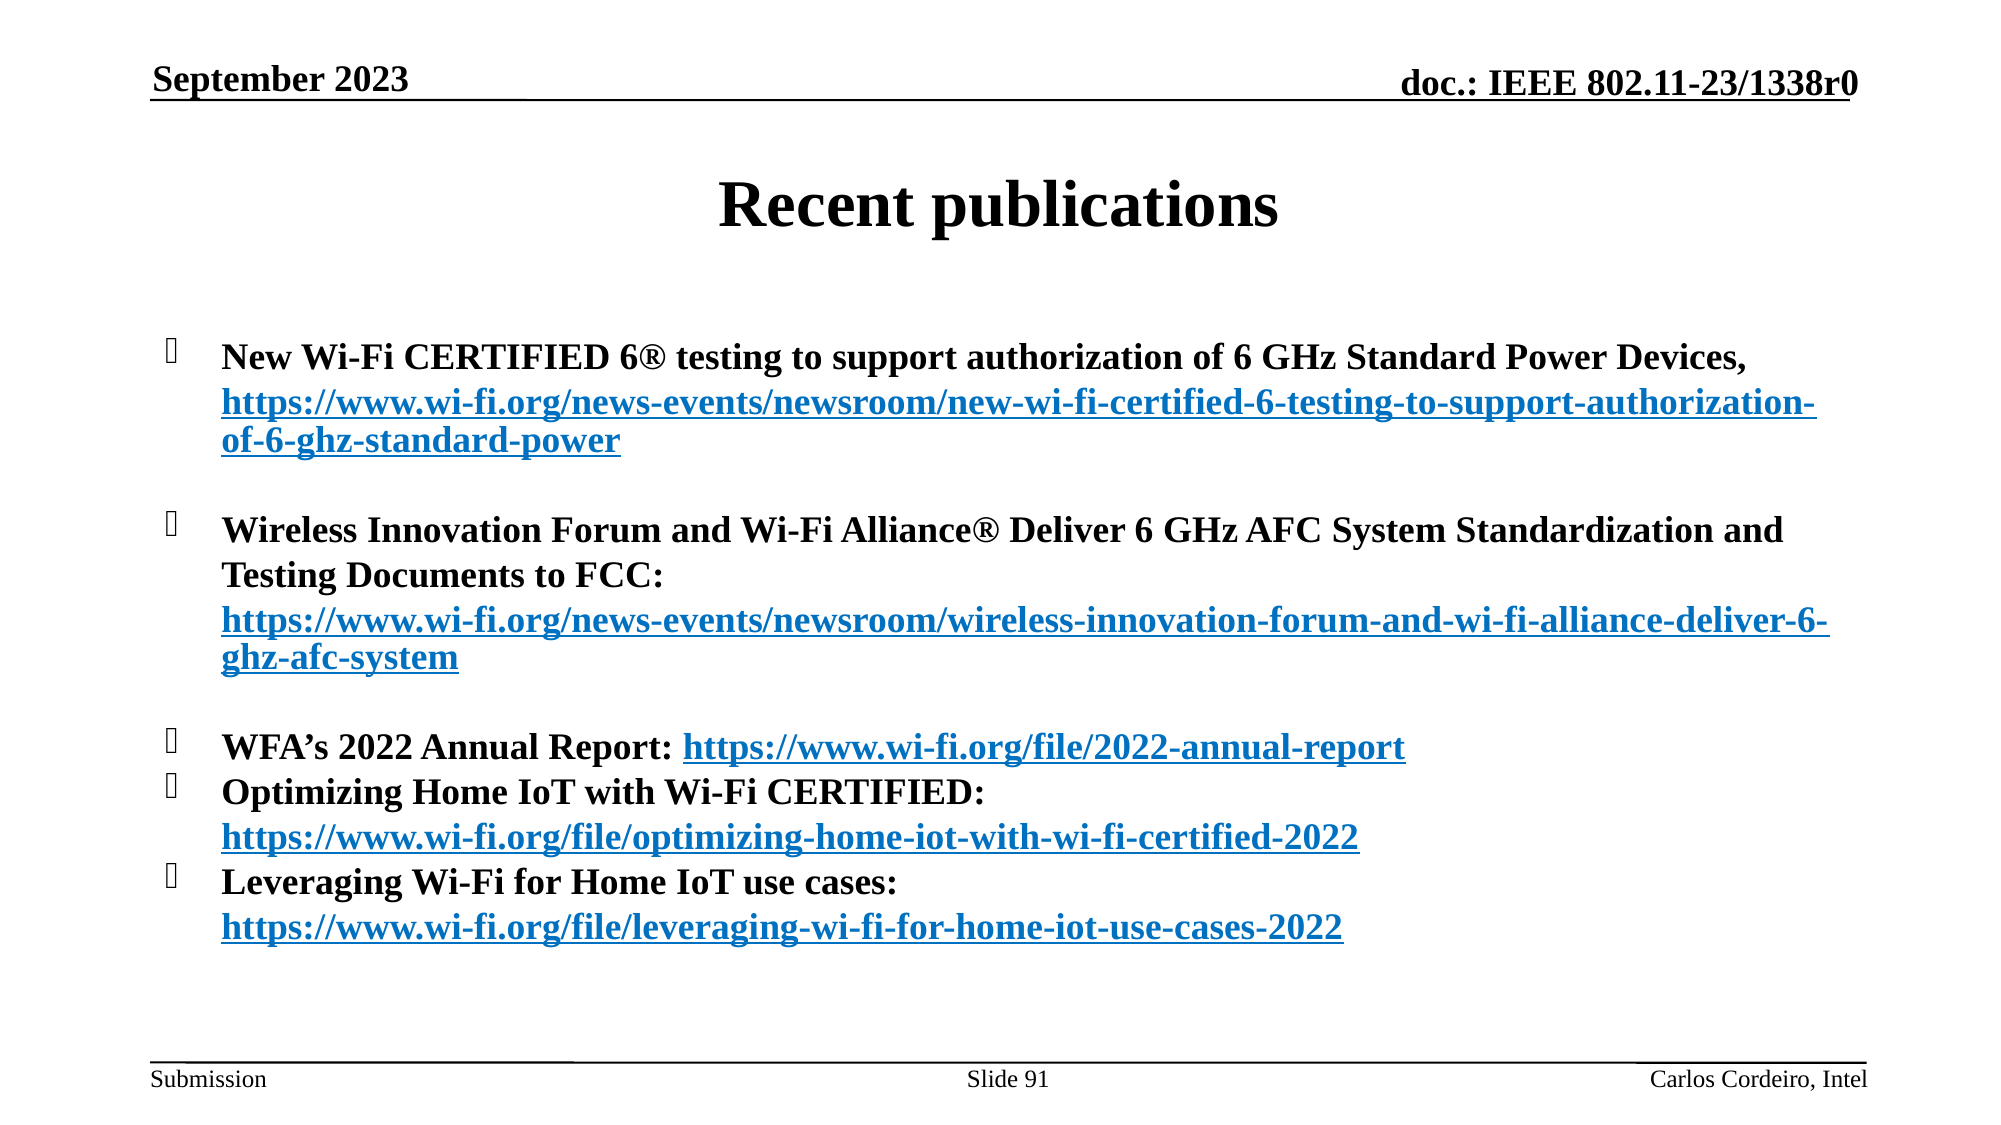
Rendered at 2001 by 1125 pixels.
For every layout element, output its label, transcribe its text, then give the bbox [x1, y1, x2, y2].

title Recent publications [149, 112, 1850, 288]
slide_number Slide 91 [950, 1061, 1067, 1123]
list New Wi-Fi CERTIFIED 6® testing to support authorization of 6 GHz Standard Power Devices, https://www.wi-fi.org/news-events/newsroom/new-wi-fi-certified-6-testing-to-support-authorization-of-6-ghz-standard-power Wireless Innovation Forum and Wi-Fi Alliance® Deliver 6 GHz AFC System Standardization and Testing Documents to FCC: https://www.wi-fi.org/news-events/newsroom/wireless-innovation-forum-and-wi-fi-alliance-deliver-6-ghz-afc-system WFA’s 2022 Annual Report: https://www.wi-fi.org/file/2022-annual-report Optimizing Home IoT with Wi-Fi CERTIFIED: https://www.wi-fi.org/file/optimizing-home-iot-with-wi-fi-certified-2022 Leveraging Wi-Fi for Home IoT use cases: https://www.wi-fi.org/file/leveraging-wi-fi-for-home-iot-use-cases-2022 [149, 324, 1850, 1000]
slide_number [152, 54, 563, 100]
footer Carlos Cordeiro, Intel [1171, 1061, 1869, 1093]
